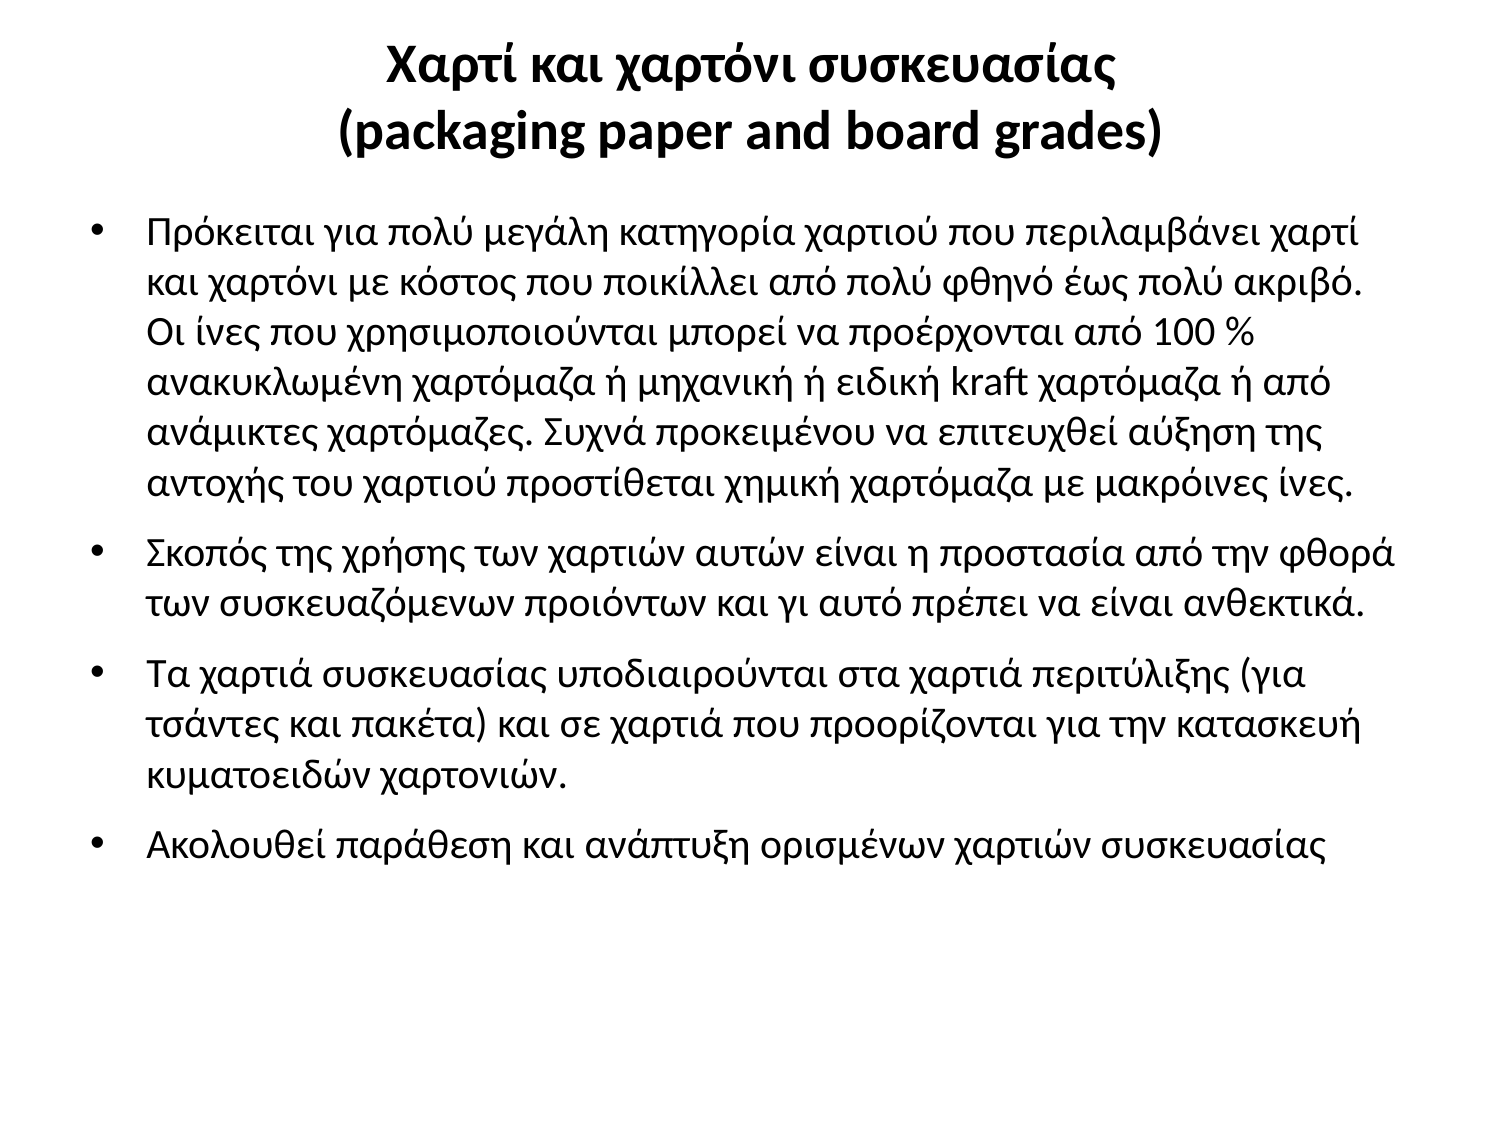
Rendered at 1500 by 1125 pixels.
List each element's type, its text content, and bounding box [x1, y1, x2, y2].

title Χαρτί και χαρτόνι συσκευασίας (packaging paper and board grades) [76, 19, 1427, 169]
list Πρόκειται για πολύ μεγάλη κατηγορία χαρτιού που περιλαμβάνει χαρτί και χαρτόνι με κόστος που ποικίλλει από πολύ φθηνό έως πολύ ακριβό. Οι ίνες που χρησιμοποιούνται μπορεί να προέρχονται από 100 % ανακυκλωμένη χαρτόμαζα ή μηχανική ή ειδική kraft χαρτόμαζα ή από ανάμικτες χαρτόμαζες. Συχνά προκειμένου να επιτευχθεί αύξηση της αντοχής του χαρτιού προστίθεται χημική χαρτόμαζα με μακρόινες ίνες. Σκοπός της χρήσης των χαρτιών αυτών είναι η προστασία από την φθορά των συσκευαζόμενων προιόντων και γι αυτό πρέπει να είναι ανθεκτικά. Τα χαρτιά συσκευασίας υποδιαιρούνται στα χαρτιά περιτύλιξης (για τσάντες και πακέτα) και σε χαρτιά που προορίζονται για την κατασκευή κυματοειδών χαρτονιών. Ακολουθεί παράθεση και ανάπτυξη ορισμένων χαρτιών συσκευασίας [75, 196, 1425, 1024]
